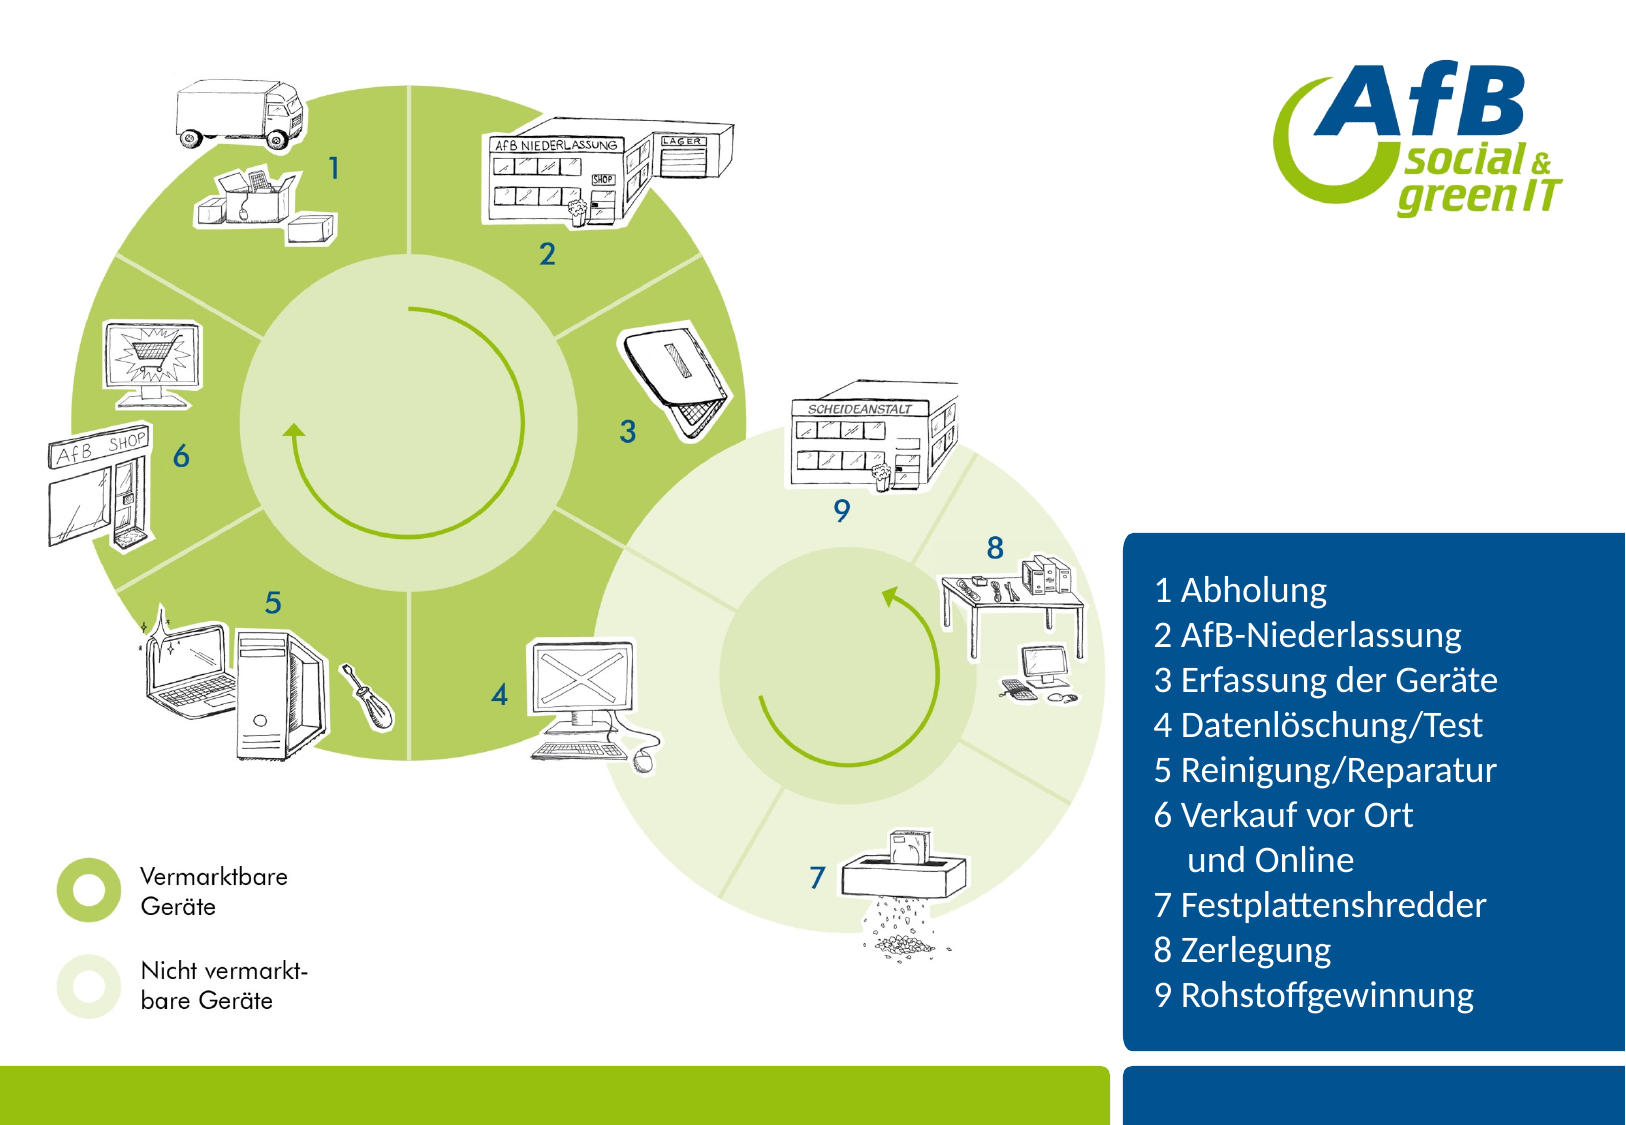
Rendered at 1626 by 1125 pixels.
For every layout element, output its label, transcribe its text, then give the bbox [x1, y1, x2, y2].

text_box [1129, 530, 1625, 1054]
picture [1230, 1, 1604, 266]
text_box 1 Abholung 2 AfB-Niederlassung 3 Erfassung der Geräte 4 Datenlöschung/Test 5 Reinigung/Reparatur 6 Verkauf vor Ort und Online 7 Festplattenshredder 8 Zerlegung 9 Rohstoffgewinnung [1153, 565, 1563, 1044]
picture [26, 60, 1132, 1045]
